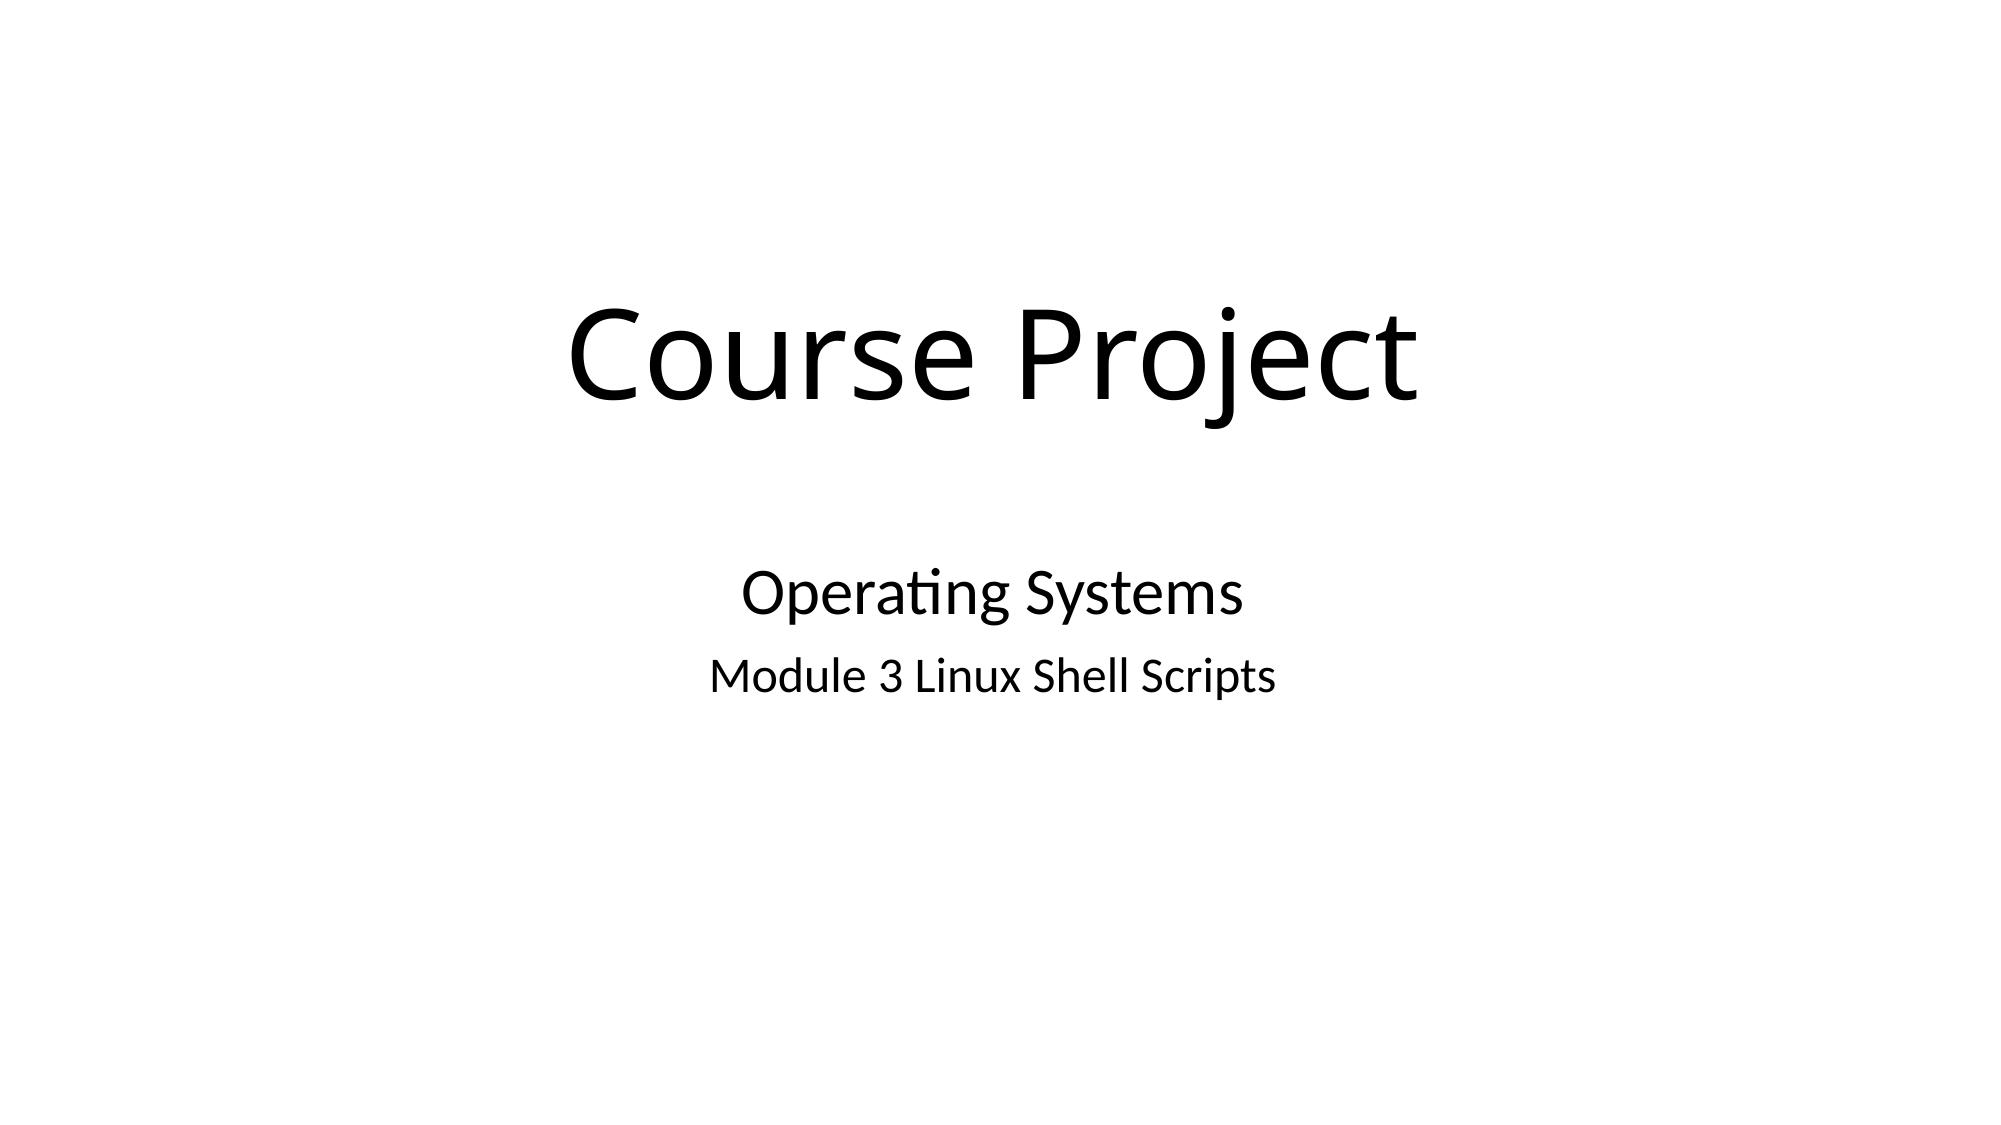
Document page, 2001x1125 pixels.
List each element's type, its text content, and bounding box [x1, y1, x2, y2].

subtitle Operating Systems Module 3 Linux Shell Scripts [242, 549, 1743, 821]
title Course Project [242, 142, 1743, 535]
